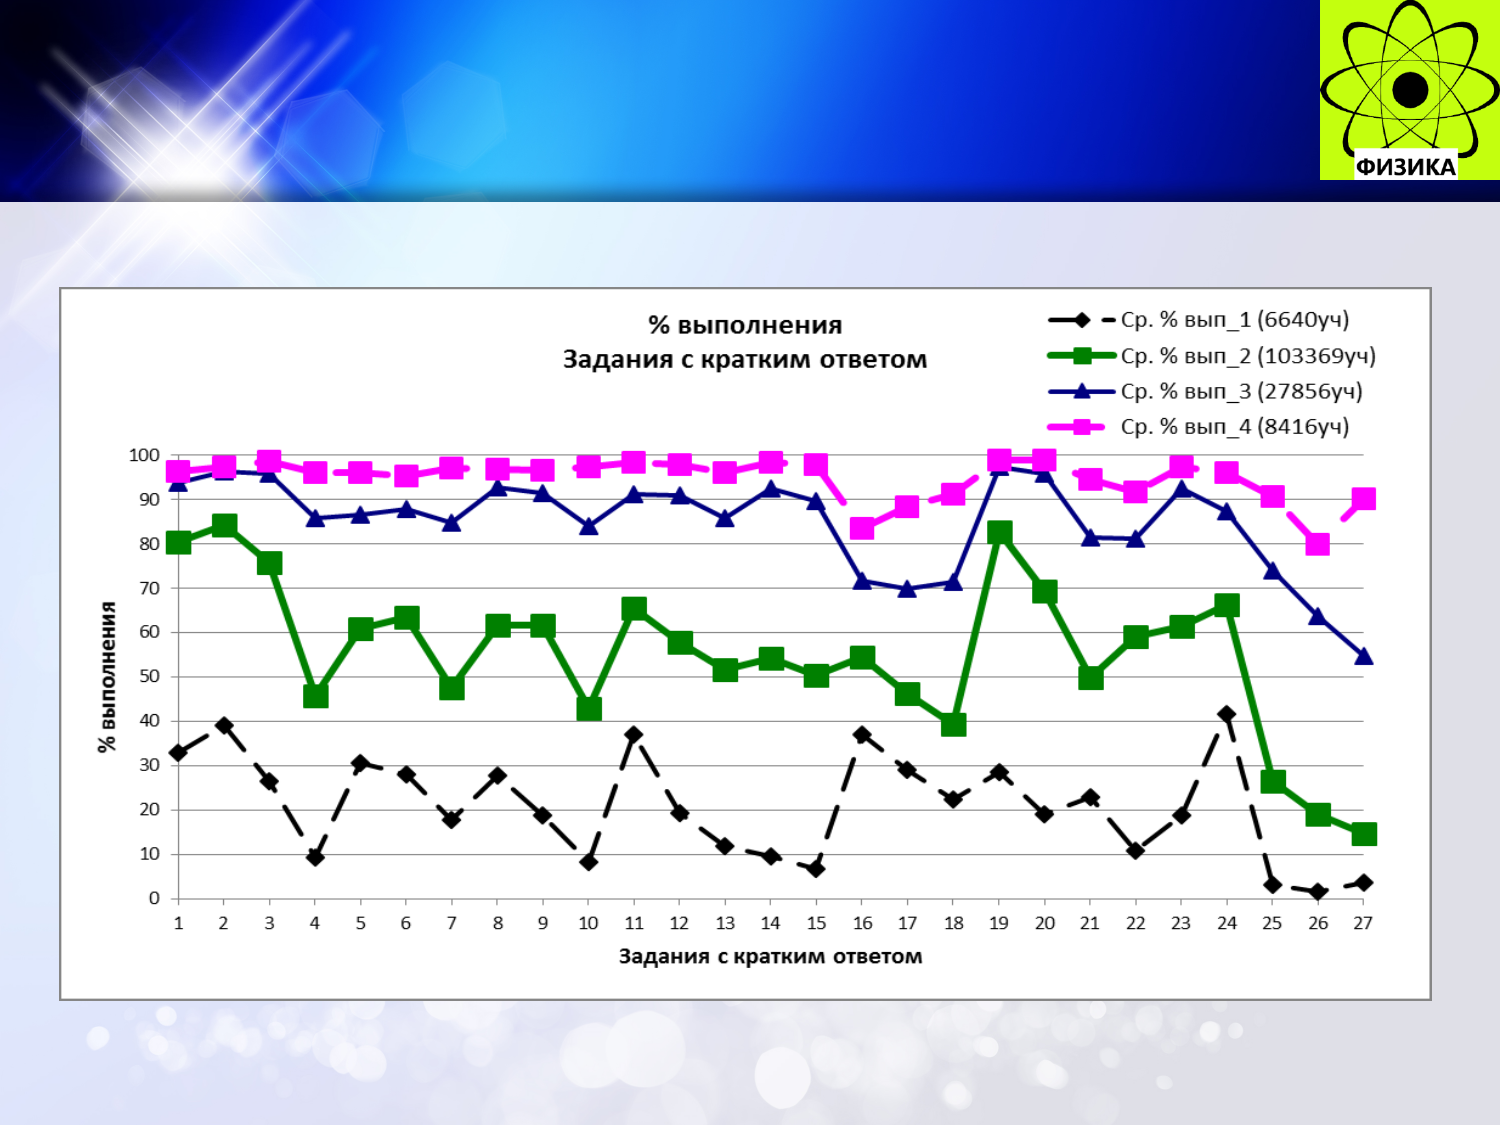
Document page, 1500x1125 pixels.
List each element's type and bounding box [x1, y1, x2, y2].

chart [59, 287, 1432, 1001]
picture [0, 0, 1500, 1125]
